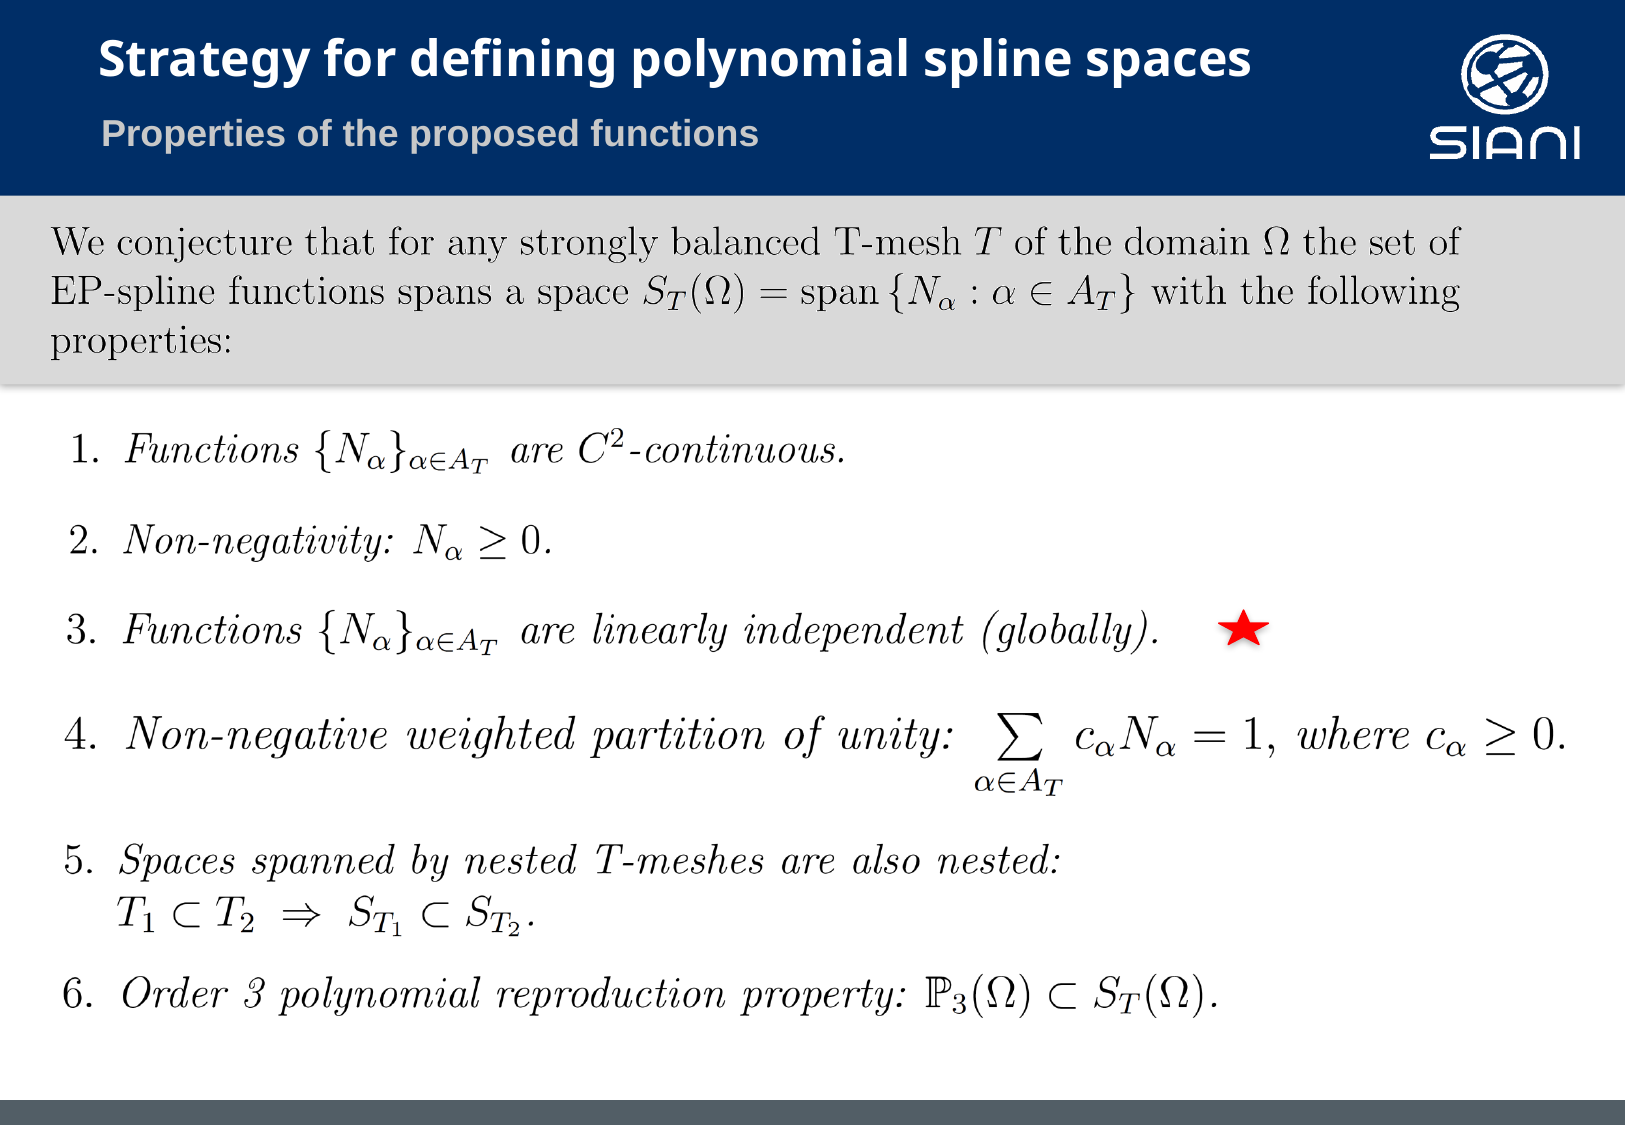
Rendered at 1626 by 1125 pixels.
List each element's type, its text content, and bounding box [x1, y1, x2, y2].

text_box [1218, 609, 1270, 646]
picture [61, 513, 554, 567]
picture [61, 709, 1568, 801]
title Strategy for defining polynomial spline spaces [83, 19, 1287, 114]
picture [46, 221, 1465, 361]
picture [62, 831, 1063, 939]
picture [1401, 22, 1607, 171]
text_box Properties of the proposed functions [86, 114, 776, 161]
text_box [0, 195, 1625, 385]
picture [59, 968, 1219, 1025]
picture [65, 419, 846, 477]
picture [63, 607, 1160, 663]
